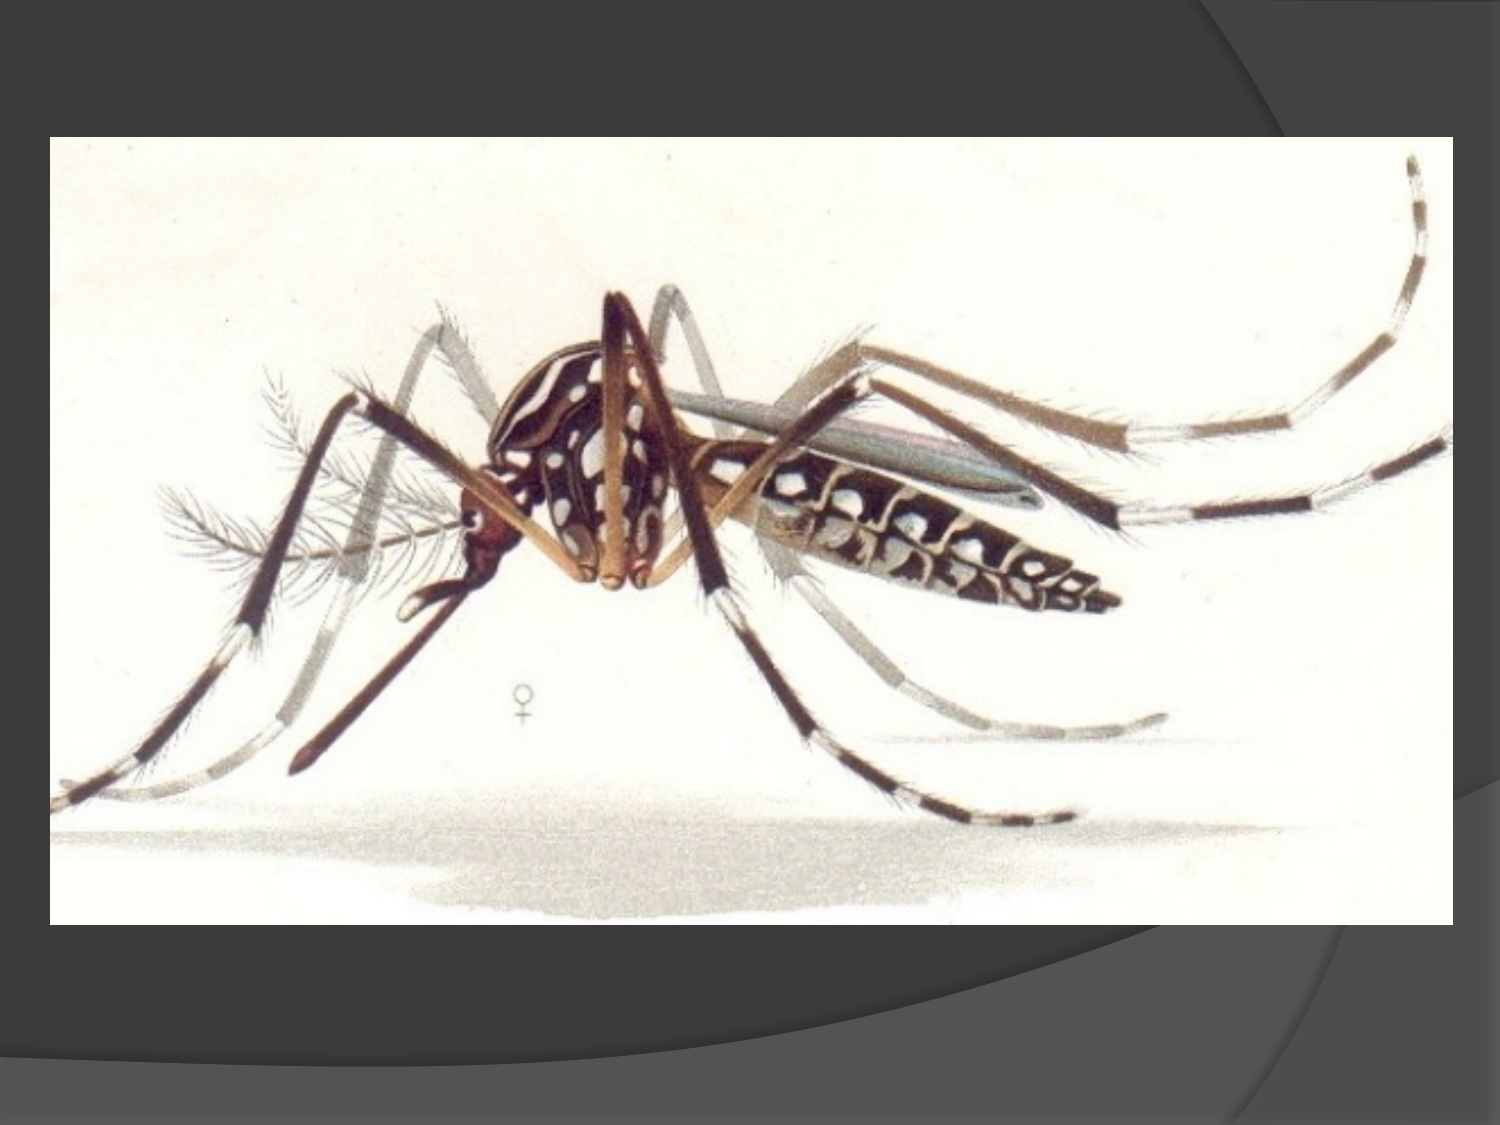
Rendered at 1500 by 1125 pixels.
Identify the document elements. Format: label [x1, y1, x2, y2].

picture [49, 137, 1454, 926]
